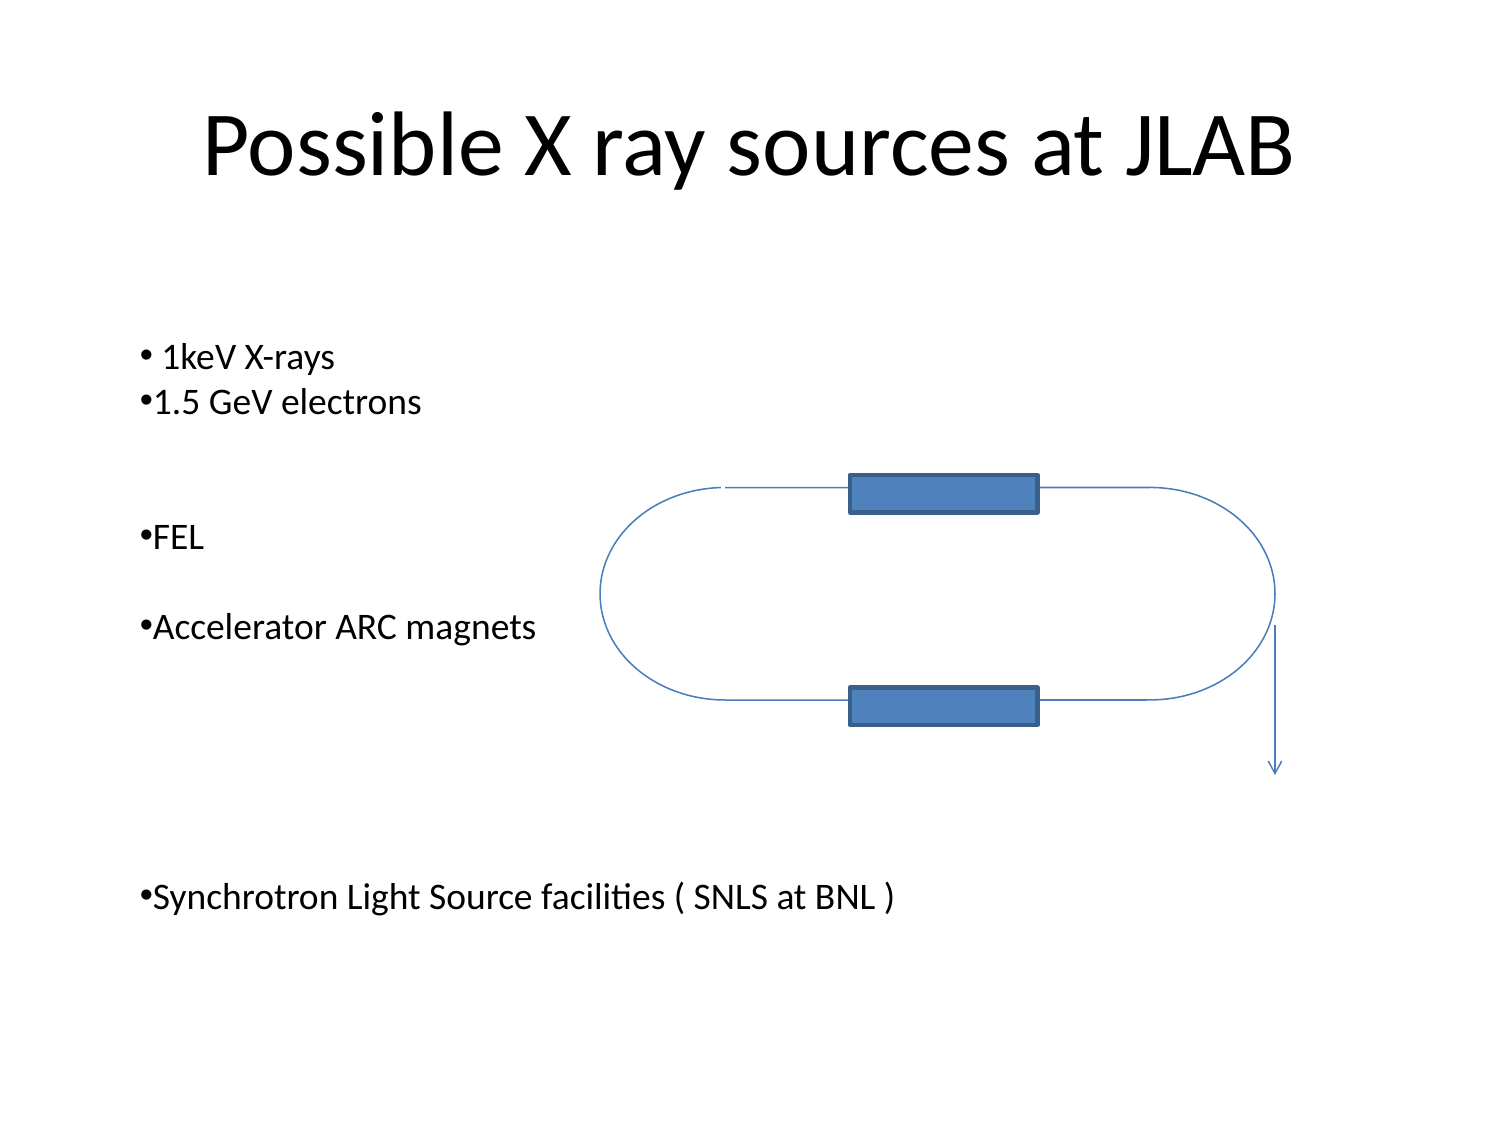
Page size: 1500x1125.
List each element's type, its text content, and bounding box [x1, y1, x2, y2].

text_box [848, 496, 1040, 515]
text_box [848, 685, 1040, 699]
text_box [848, 473, 1040, 486]
text_box [599, 486, 726, 701]
title Possible X ray sources at JLAB [75, 45, 1425, 233]
text_box 1keV X-rays 1.5 GeV electrons FEL Accelerator ARC magnets Synchrotron Light Source facilities ( SNLS at BNL ) [125, 324, 1350, 925]
text_box [1149, 486, 1276, 701]
text_box [848, 709, 1040, 727]
